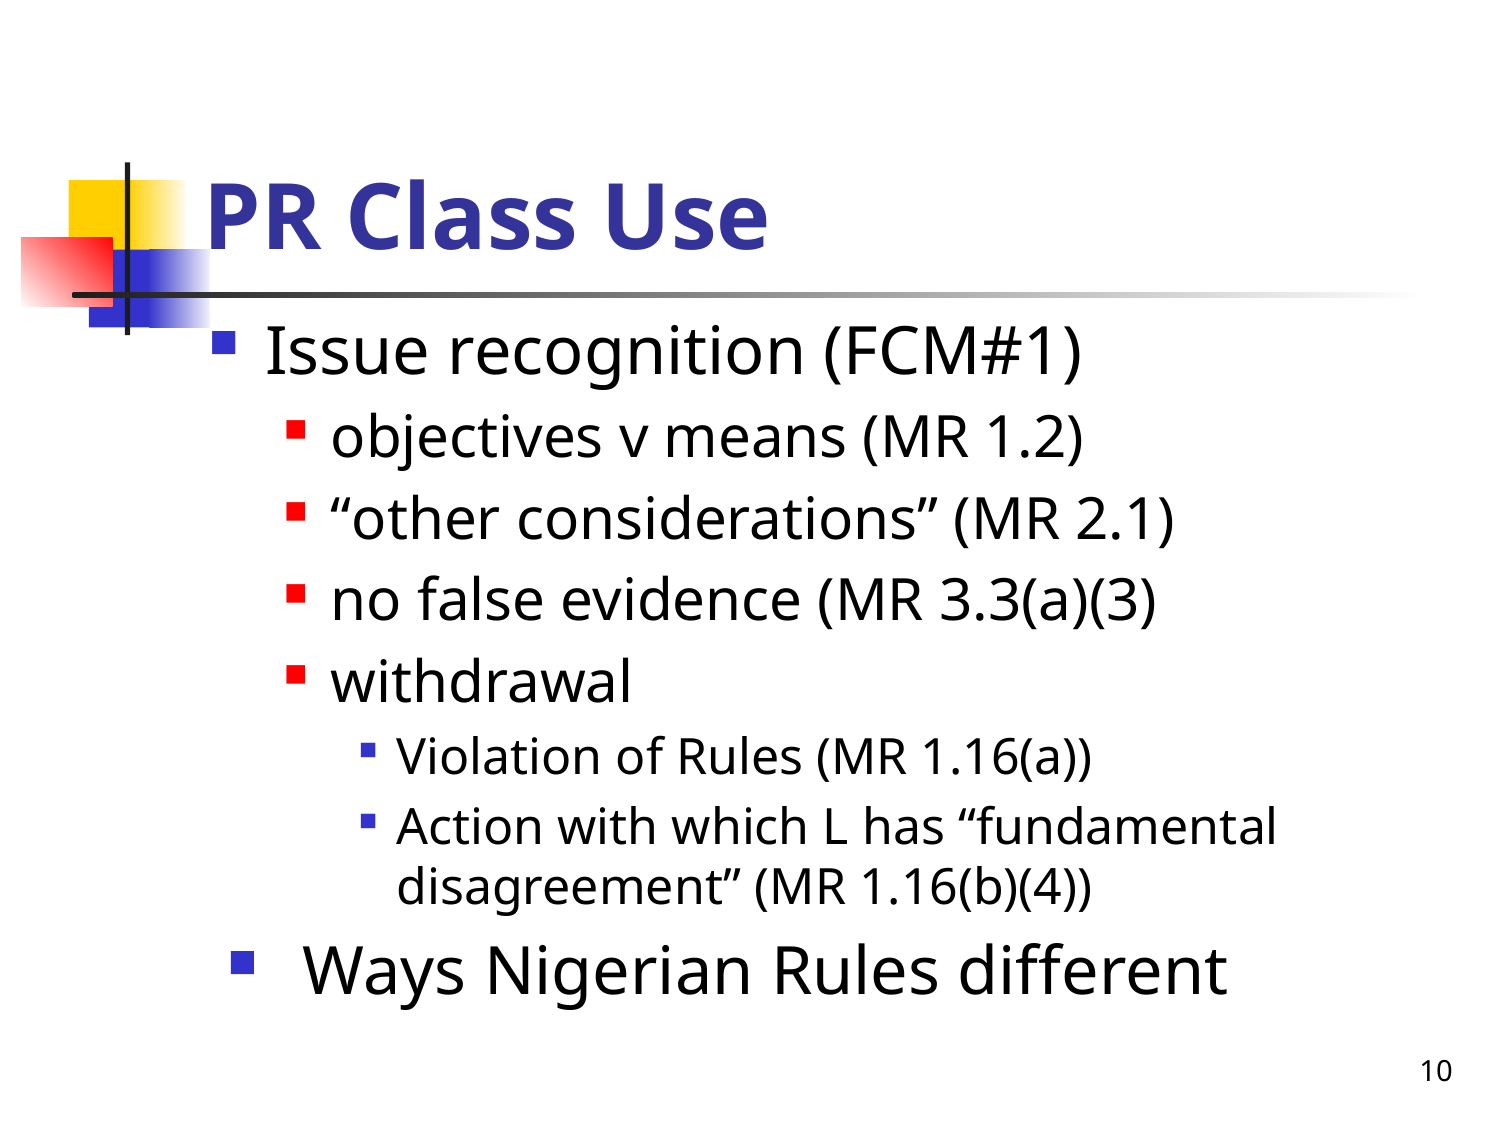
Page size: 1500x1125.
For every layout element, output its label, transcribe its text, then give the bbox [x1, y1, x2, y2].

slide_number 10 [1154, 1023, 1468, 1100]
list Issue recognition (FCM#1) objectives v means (MR 1.2) “other considerations” (MR 2.1) no false evidence (MR 3.3(a)(3) withdrawal Violation of Rules (MR 1.16(a)) Action with which L has “fundamental disagreement” (MR 1.16(b)(4)) Ways Nigerian Rules different [193, 299, 1463, 1088]
title PR Class Use [188, 34, 1468, 276]
